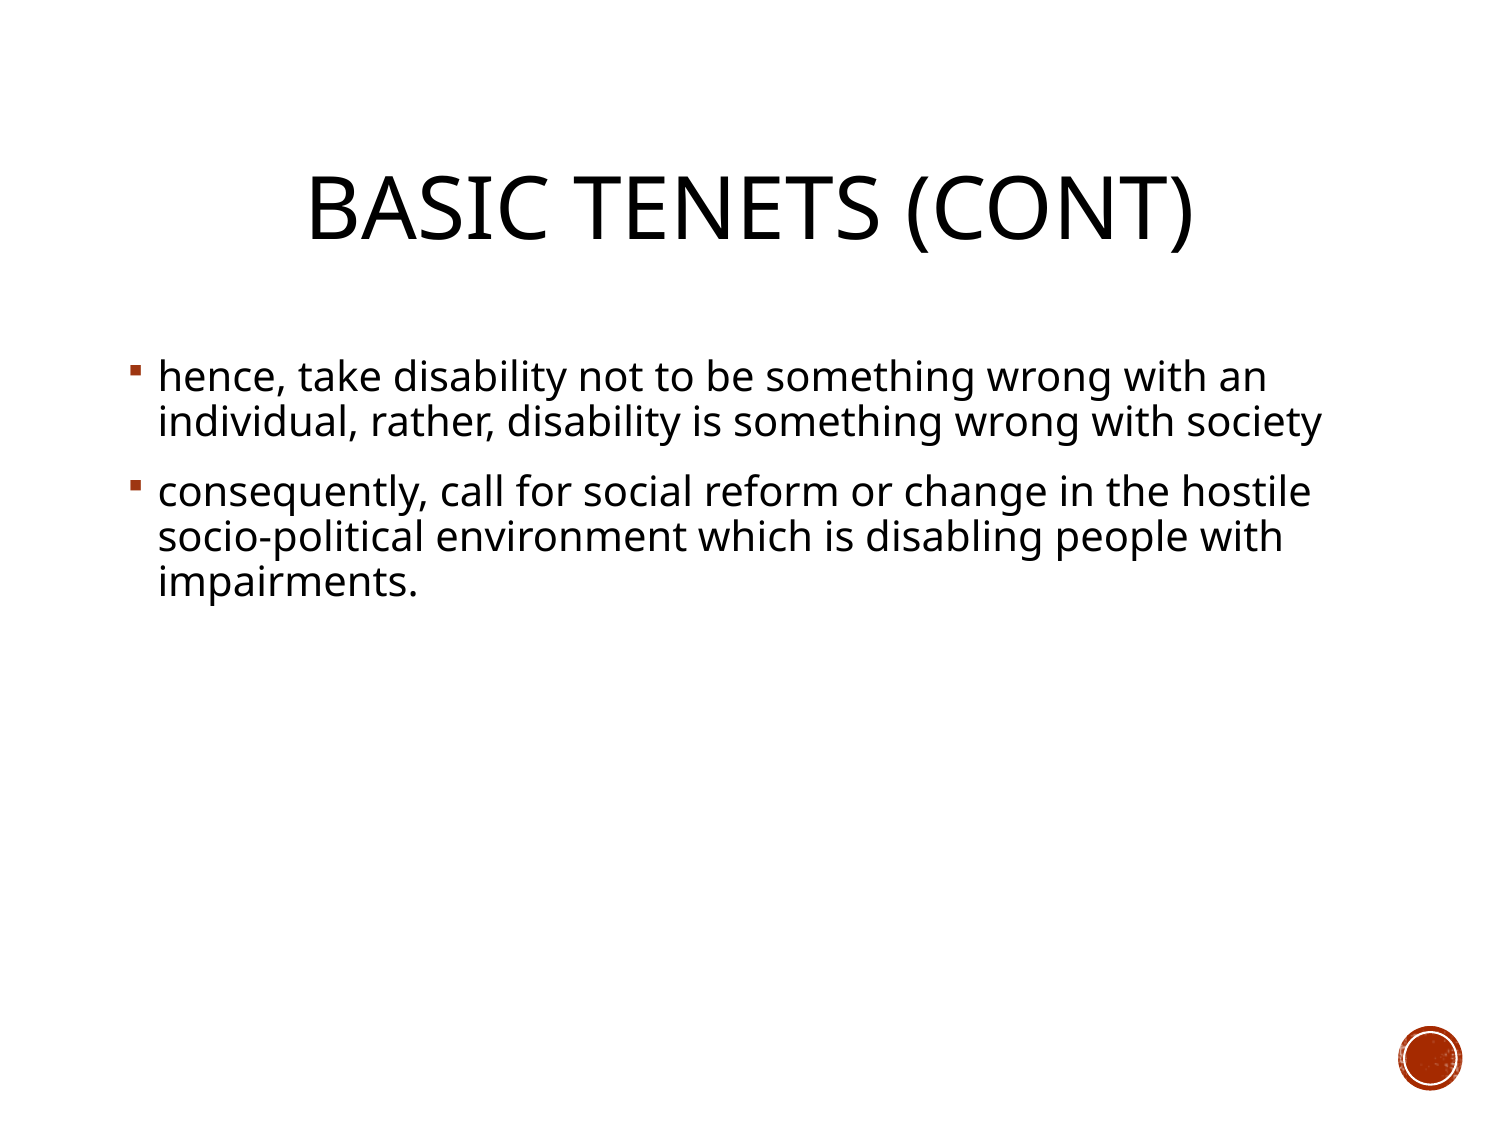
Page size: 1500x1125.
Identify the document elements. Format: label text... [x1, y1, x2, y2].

list hence, take disability not to be something wrong with an individual, rather, disability is something wrong with society consequently, call for social reform or change in the hostile socio-political environment which is disabling people with impairments. [112, 348, 1388, 1013]
title Basic Tenets (cont) [112, 79, 1388, 344]
